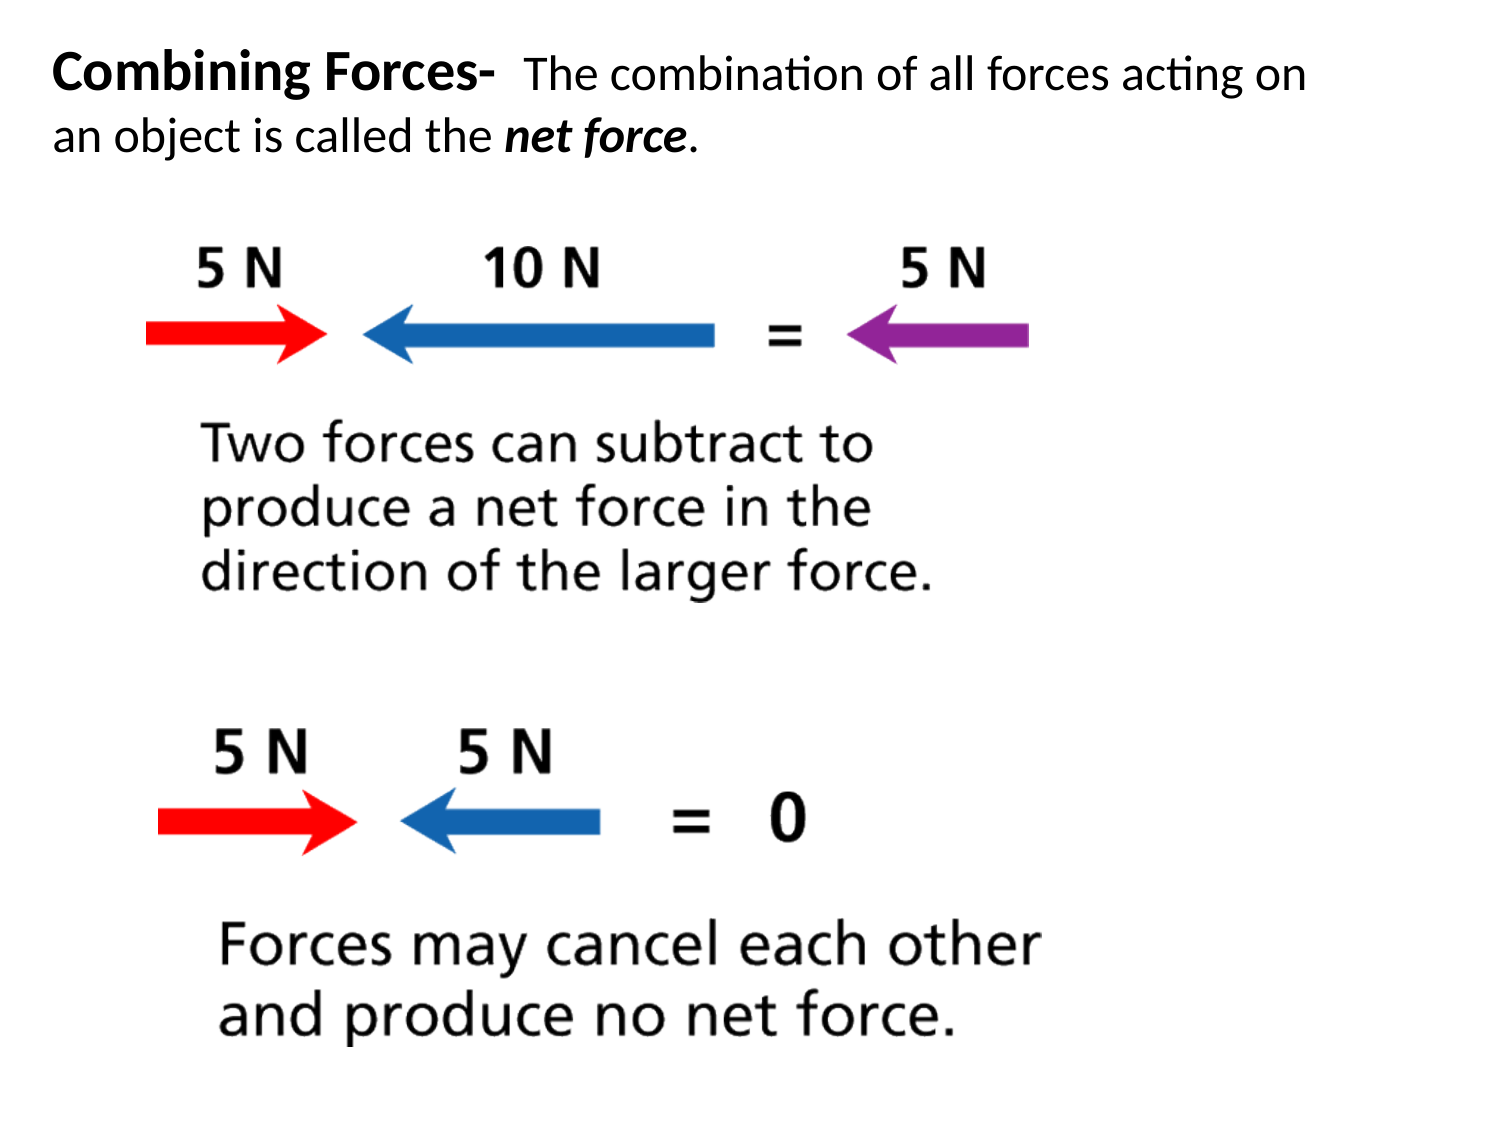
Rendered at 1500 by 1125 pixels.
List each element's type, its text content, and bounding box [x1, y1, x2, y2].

text_box [0, 0, 1300, 188]
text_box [124, 212, 1051, 663]
text_box Combining Forces- The combination of all forces acting on an object is called the net force. [37, 24, 1363, 170]
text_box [137, 674, 1063, 1125]
